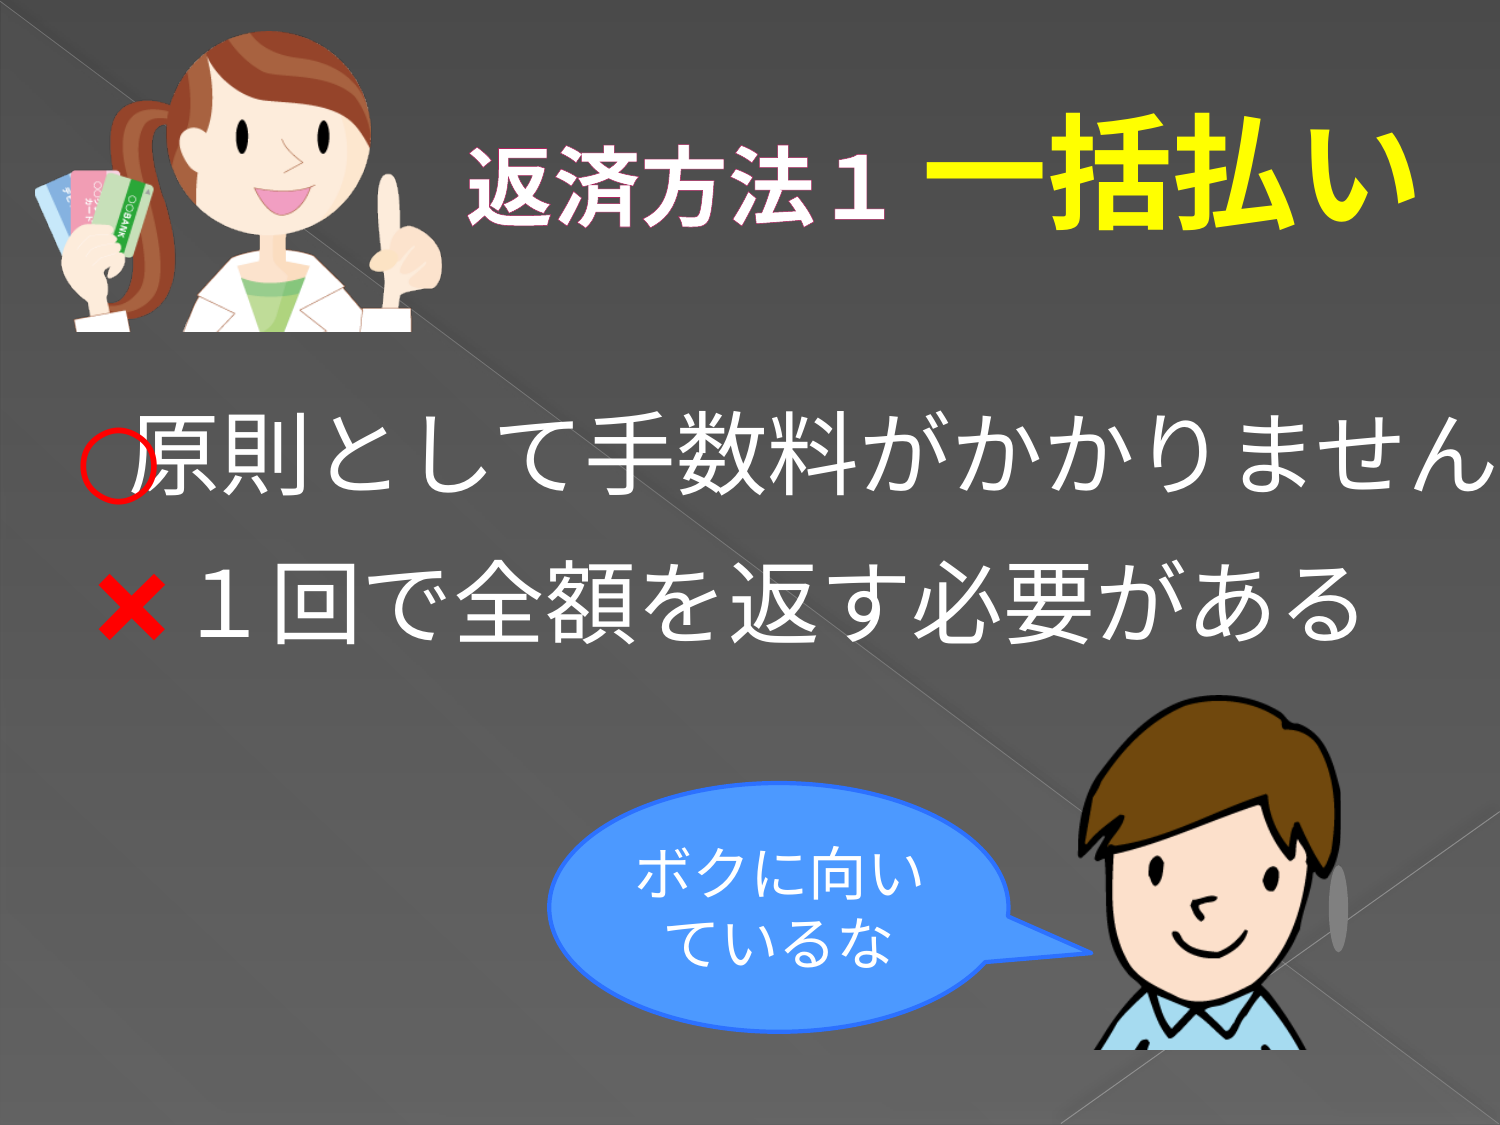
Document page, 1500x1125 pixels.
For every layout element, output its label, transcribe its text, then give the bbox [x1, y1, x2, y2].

text_box ボクに向いているな [547, 780, 1035, 1034]
text_box １回で全額を返す必要がある [191, 538, 1500, 664]
text_box 原則として手数料がかかりません [178, 389, 1500, 515]
text_box × [74, 503, 191, 699]
picture [34, 31, 454, 332]
picture [1045, 680, 1341, 1050]
text_box ○ [60, 385, 178, 520]
text_box [1346, 872, 1351, 945]
title 返済方法１ 一括払い [457, 54, 1500, 284]
